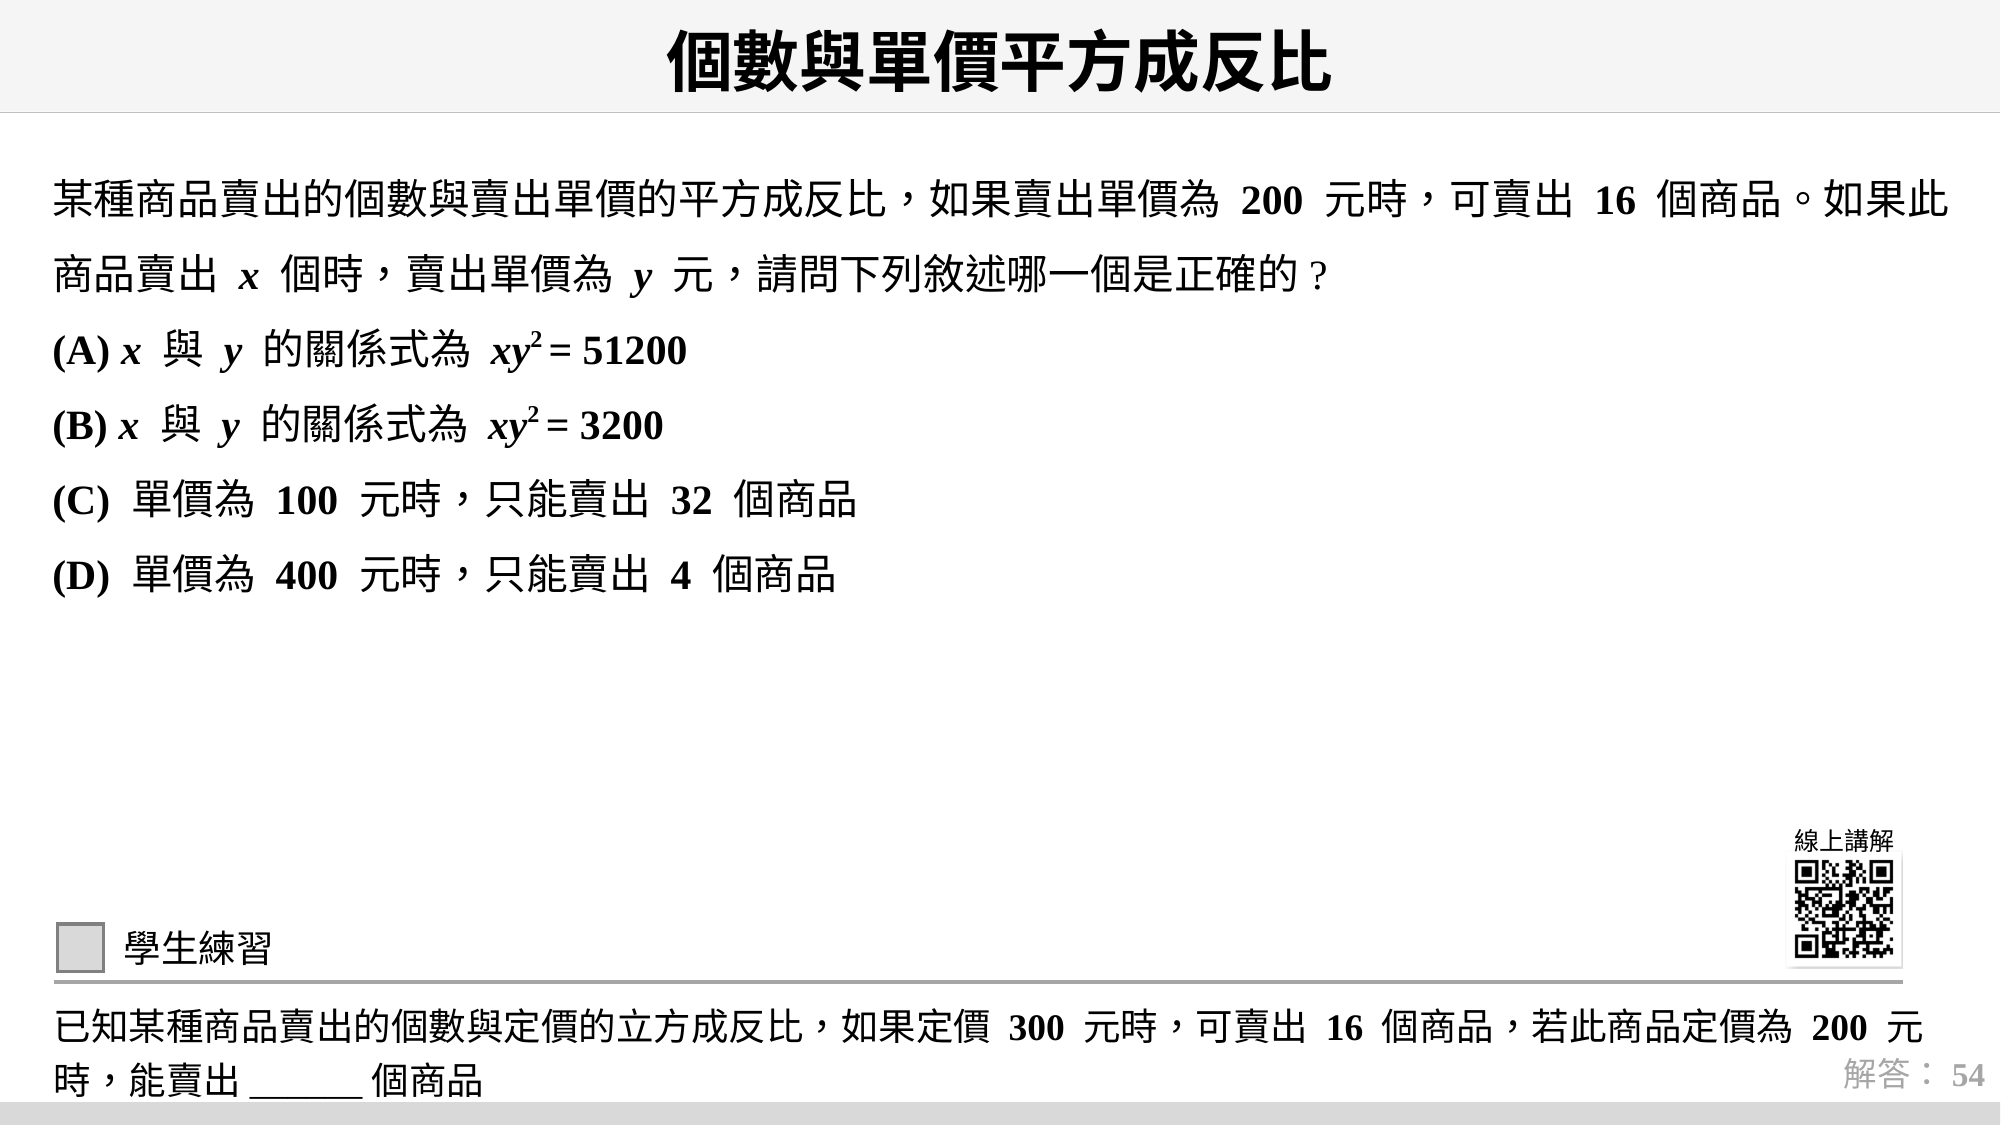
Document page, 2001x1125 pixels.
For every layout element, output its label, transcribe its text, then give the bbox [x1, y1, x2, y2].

title 個數與單價平方成反比 [0, 0, 2000, 112]
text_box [38, 917, 2000, 1108]
text_box 線上講解 [1749, 818, 1941, 863]
picture [1785, 850, 1903, 969]
text_box 某種商品賣出的個數與賣出單價的平方成反比，如果賣出單價為 200 元時，可賣出 16 個商品。如果此商品賣出 x 個時，賣出單價為 y 元，請問下列敘述哪一個是正確的? (A) x 與 y 的關係式為 xy2 = 51200 (B) x 與 y 的關係式為 xy2 = 3200 (C) 單價為 100 元時，只能賣出 32 個商品 (D) 單價為 400 元時，只能賣出 4 個商品 [37, 140, 1975, 606]
